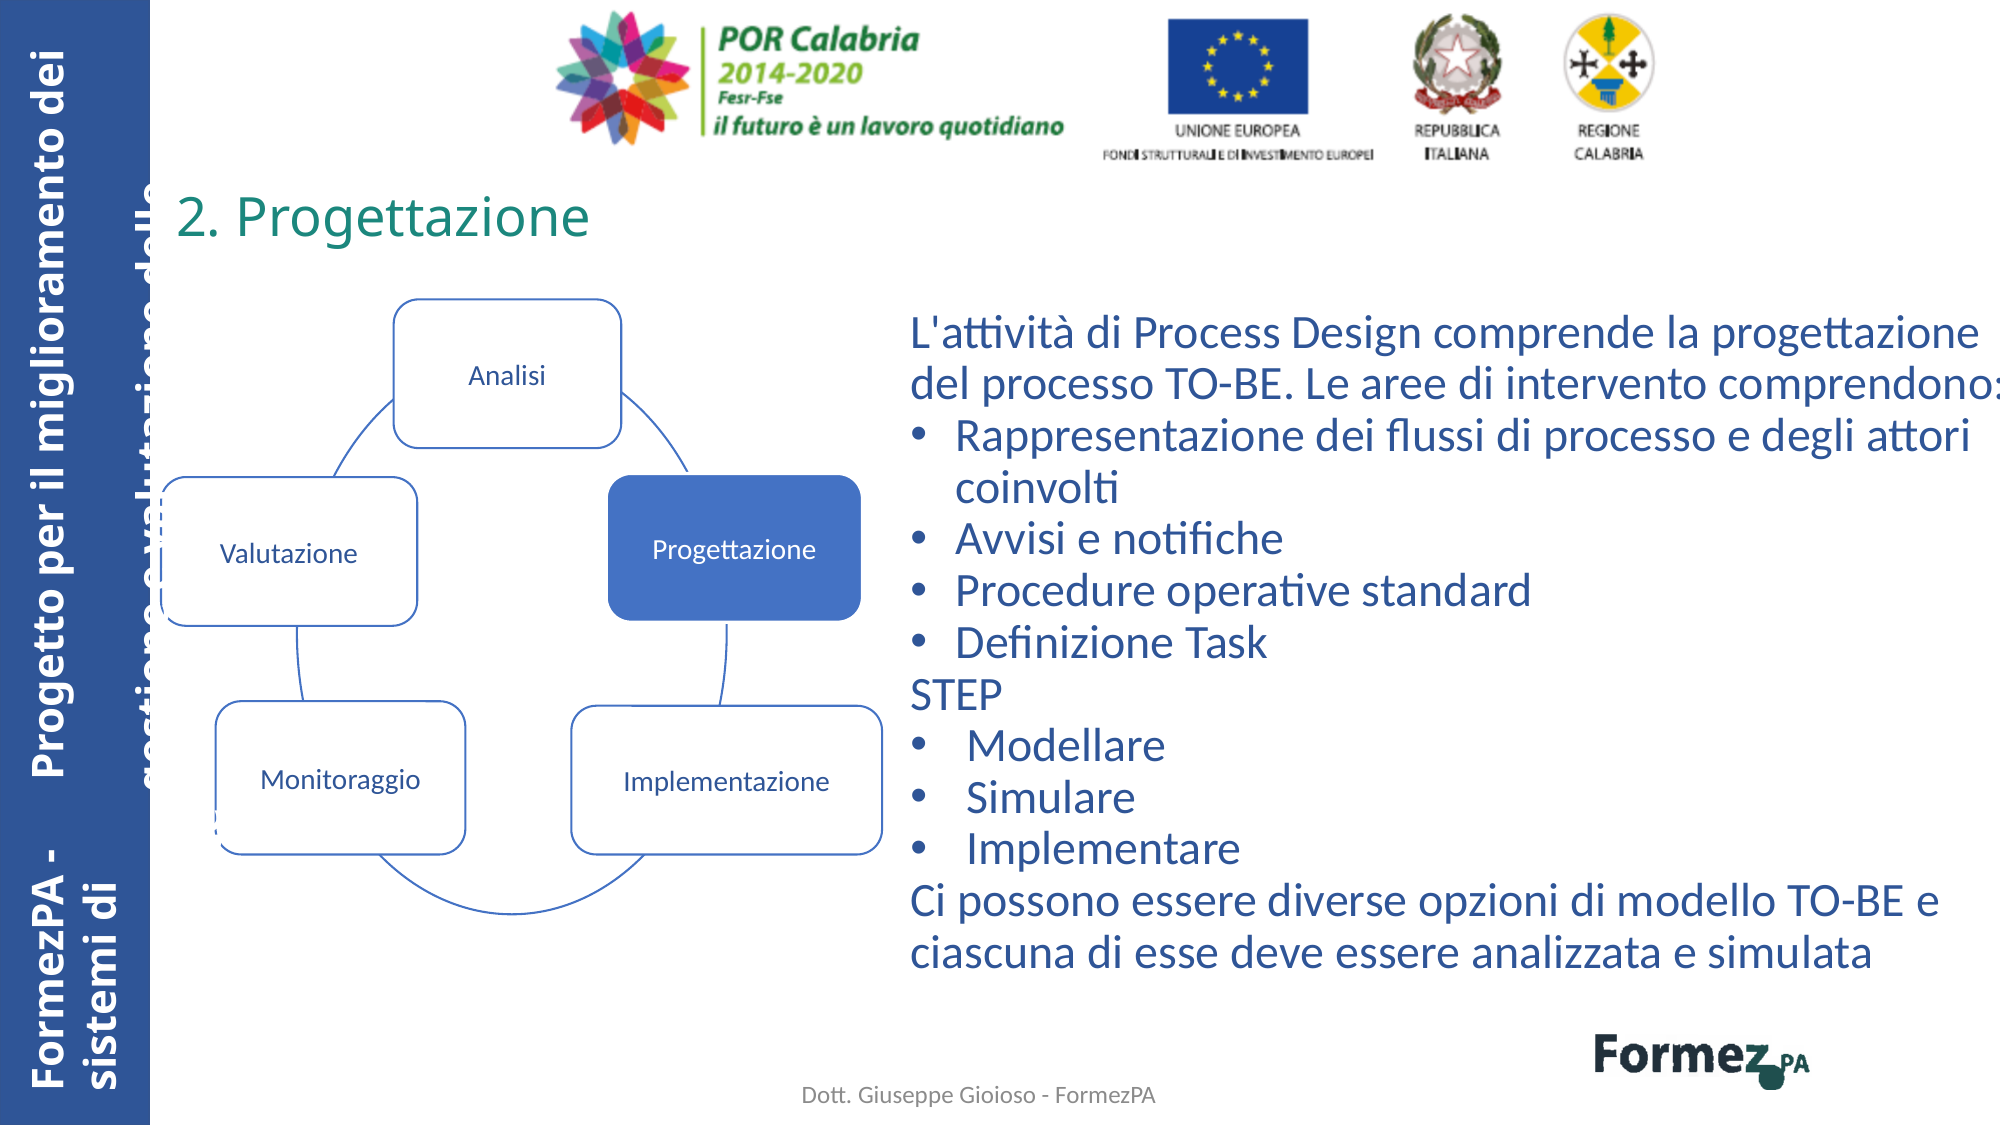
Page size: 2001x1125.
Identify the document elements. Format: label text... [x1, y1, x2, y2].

title 2. Progettazione [161, 182, 1475, 257]
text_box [0, 0, 149, 1125]
list L'attività di Process Design comprende la progettazione del processo TO-BE. Le aree di intervento comprendono: Rappresentazione dei flussi di processo e degli attori coinvolti Avvisi e notifiche Procedure operative standard Definizione Task STEP Modellare Simulare Implementare Ci possono essere diverse opzioni di modello TO-BE e ciascuna di esse deve essere analizzata e simulata [150, 299, 2000, 1125]
text_box Dott. Giuseppe Gioioso - FormezPA [641, 1063, 1317, 1124]
picture [1594, 1032, 1812, 1090]
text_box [161, 299, 882, 915]
picture [548, 3, 1681, 167]
